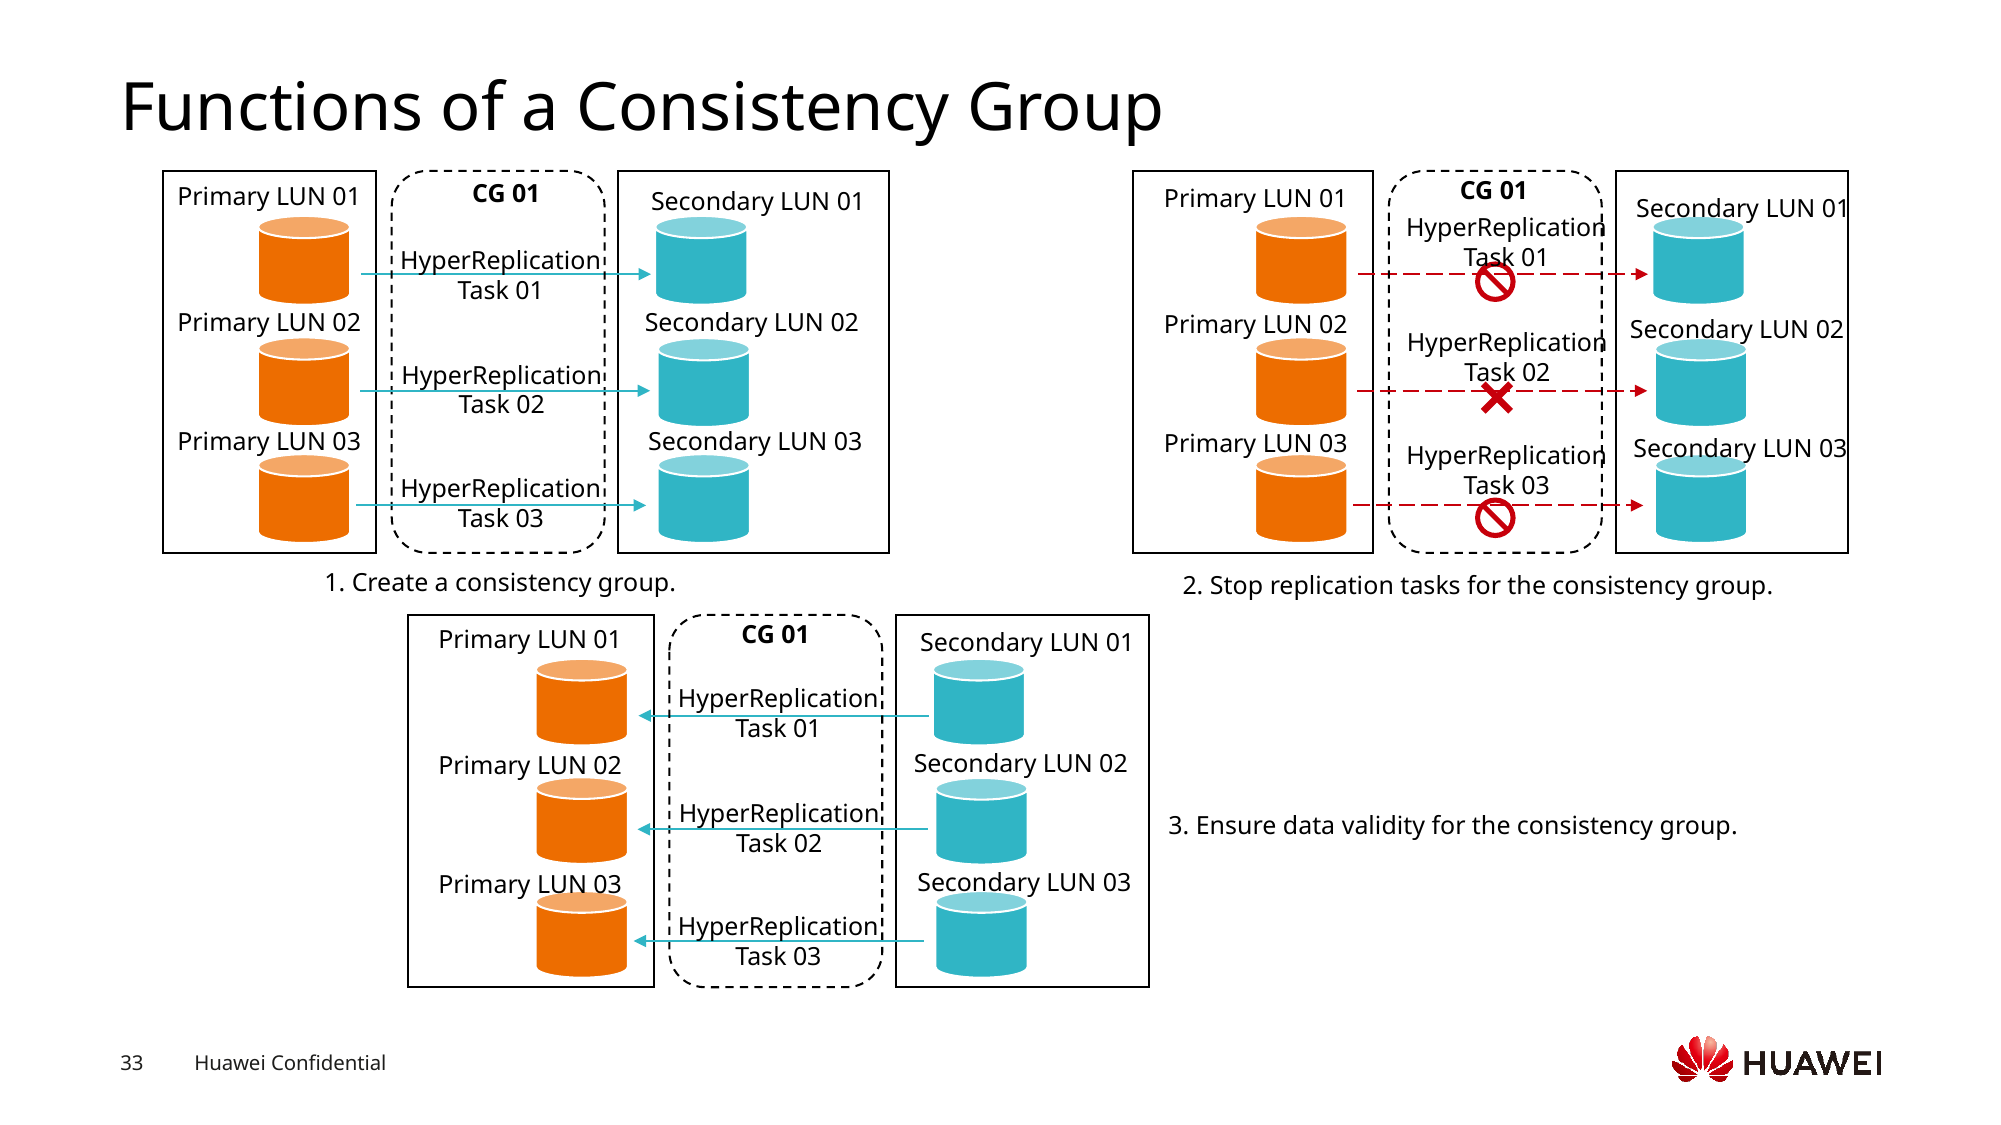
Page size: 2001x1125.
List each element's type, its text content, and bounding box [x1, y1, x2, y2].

text_box 3. Ensure data validity for the consistency group. [1153, 802, 1851, 847]
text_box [162, 169, 889, 604]
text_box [1132, 166, 1865, 607]
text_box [408, 610, 1150, 988]
title Functions of a Consistency Group [120, 73, 1880, 155]
picture [1672, 1036, 1881, 1082]
